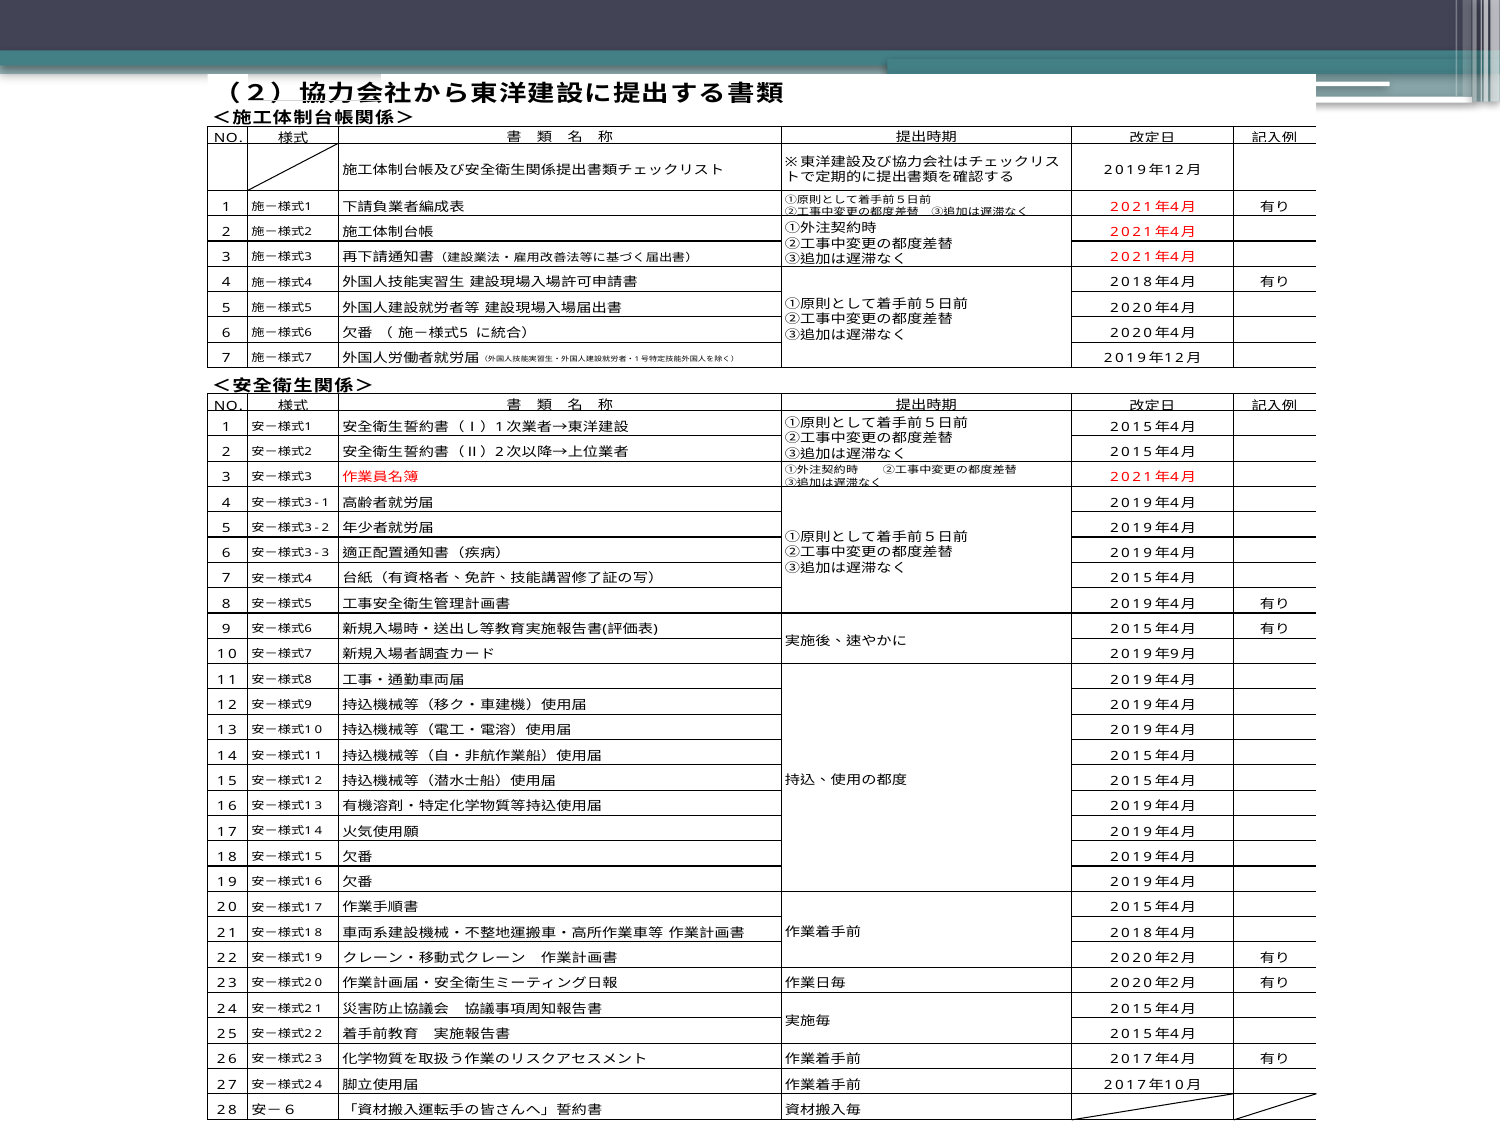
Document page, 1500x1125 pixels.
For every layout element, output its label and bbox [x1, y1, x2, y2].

picture [206, 73, 1318, 1121]
